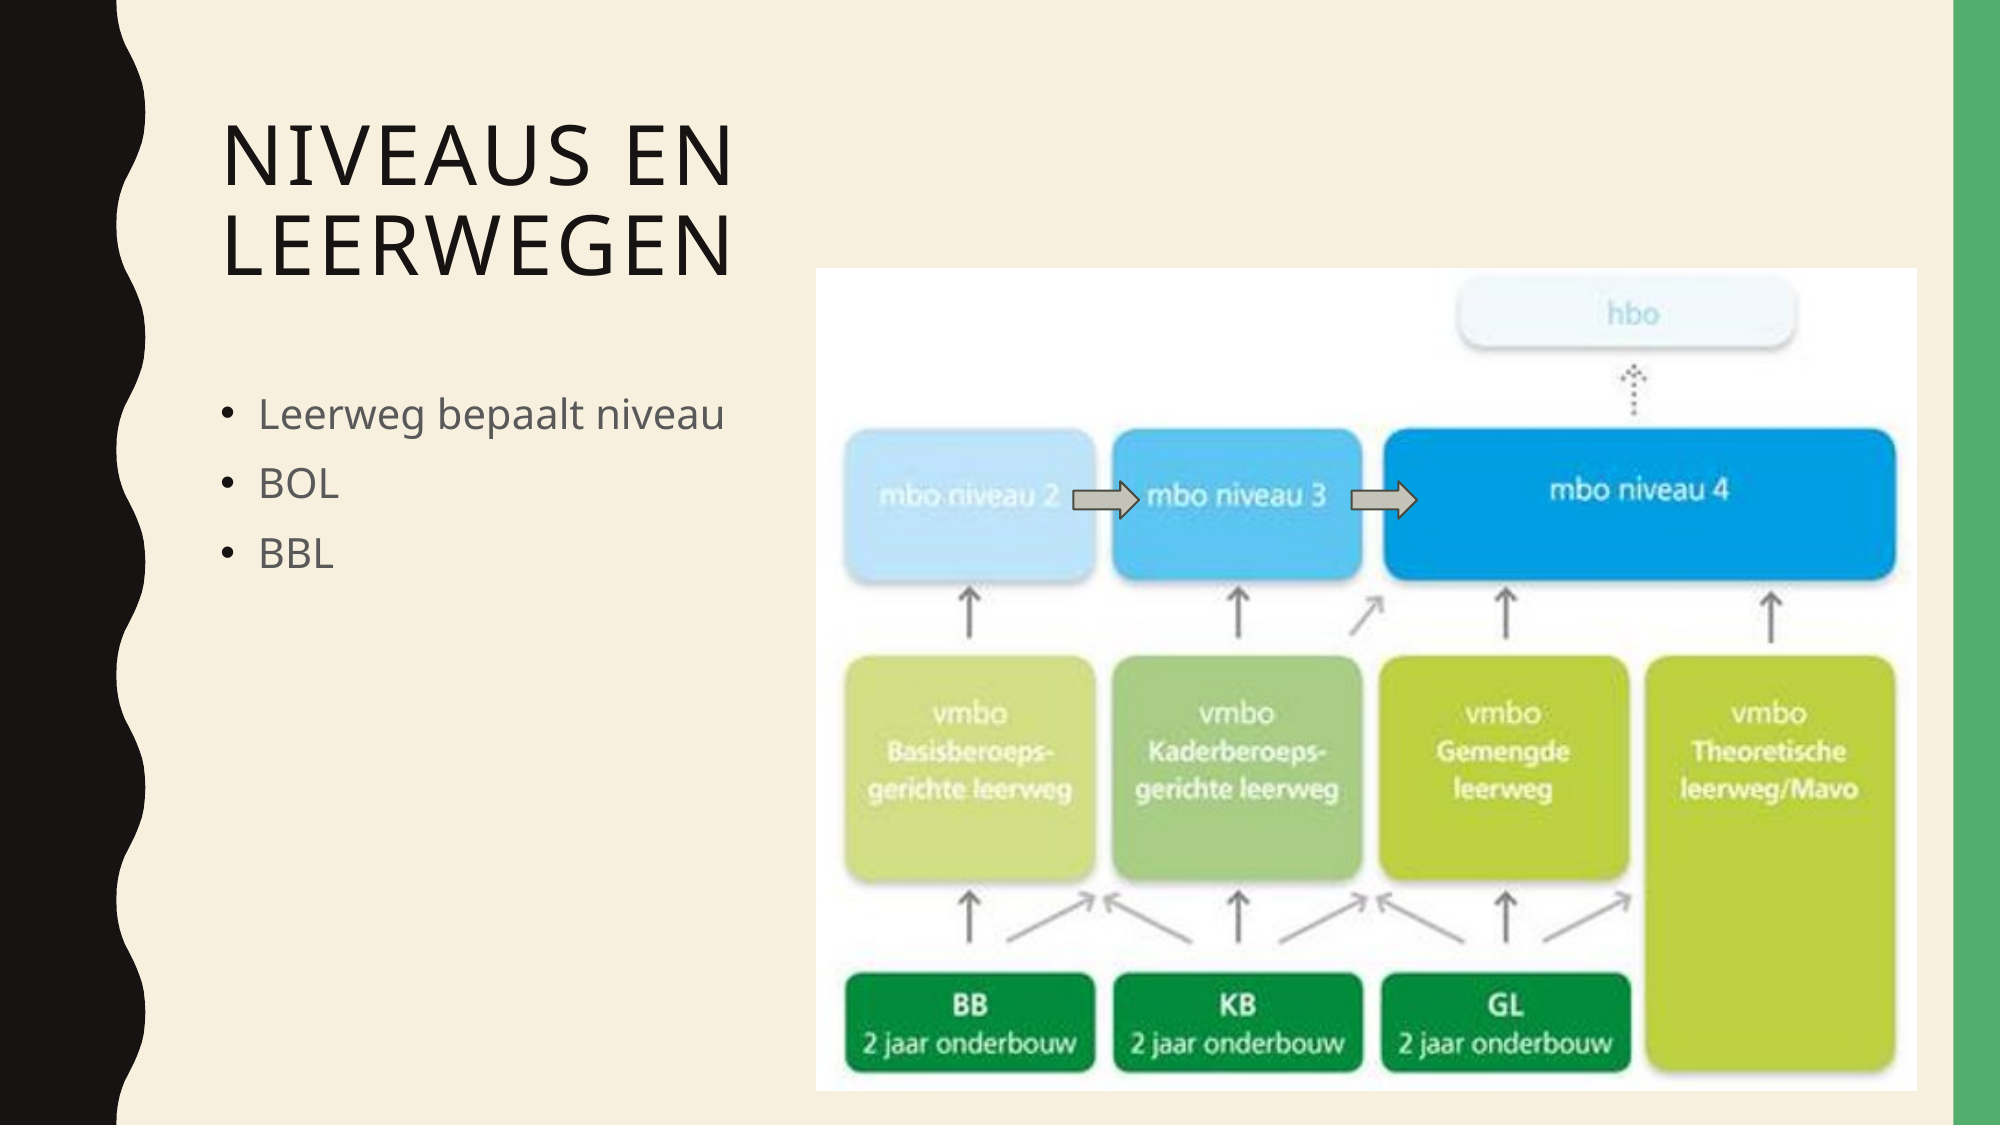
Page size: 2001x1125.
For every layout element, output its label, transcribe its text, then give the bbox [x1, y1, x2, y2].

title Niveaus en leerwegen [205, 105, 1197, 375]
picture [816, 268, 1917, 1092]
list Leerweg bepaalt niveau BOL BBL [205, 375, 761, 1022]
